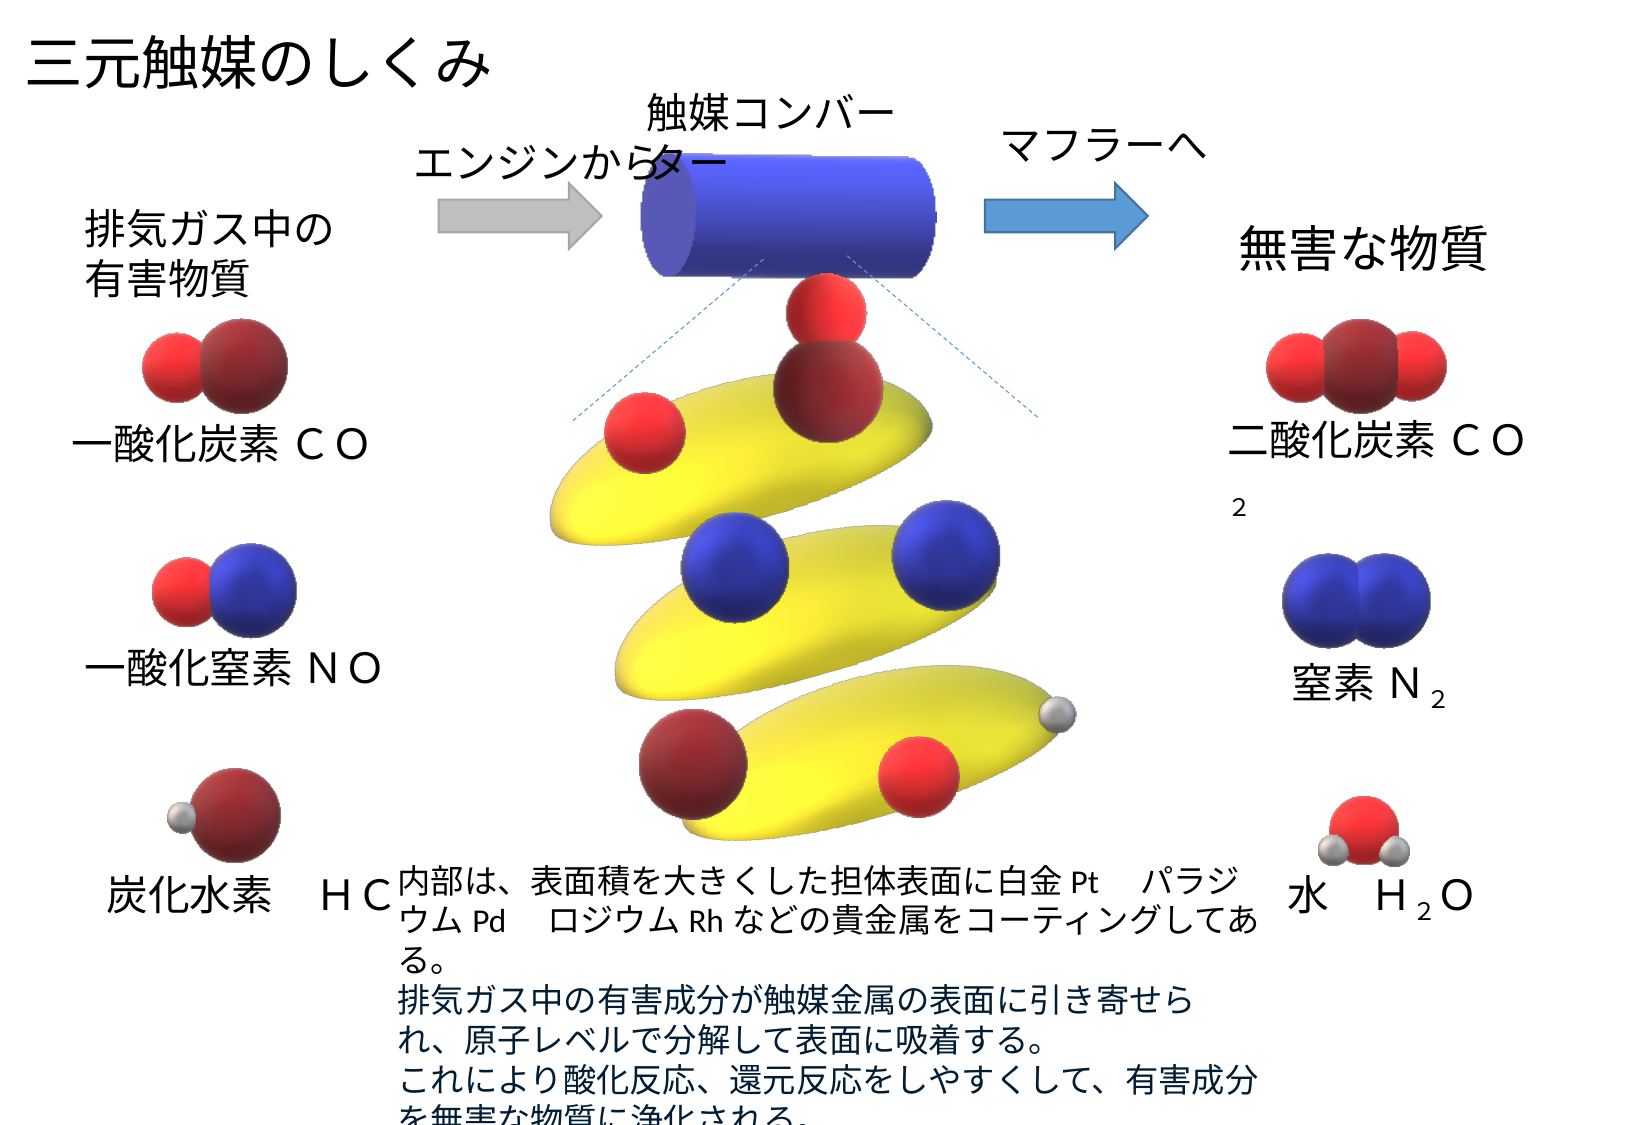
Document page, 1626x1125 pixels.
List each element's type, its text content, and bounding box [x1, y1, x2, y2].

text_box 三元触媒のしくみ [10, 18, 508, 104]
picture [1279, 553, 1435, 649]
text_box 触媒コンバーター [632, 79, 977, 194]
picture [149, 543, 300, 639]
text_box 二酸化炭素 ＣＯ２ [1213, 406, 1549, 529]
picture [165, 767, 283, 865]
text_box 内部は、表面積を大きくした担体表面に白金Pt パラジウムPd ロジウムRhなどの貴金属をコーティングしてある。 排気ガス中の有害成分が触媒金属の表面に引き寄せられ、原子レベルで分解して表面に吸着する。﻿ これにより酸化反応、還元反応をしやすくして、有害成分を無害な物質に浄化される。 [382, 852, 1277, 1125]
text_box [437, 195, 604, 252]
text_box マフラーへ [984, 111, 1294, 176]
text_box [572, 259, 764, 422]
picture [140, 317, 290, 415]
text_box 一酸化炭素 ＣＯ [57, 410, 393, 476]
text_box 炭化水素 ＨＣ [91, 861, 382, 926]
text_box 無害な物質 [1209, 210, 1519, 285]
picture [1264, 317, 1450, 415]
text_box 排気ガス中の 有害物質 [69, 195, 415, 311]
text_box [847, 255, 1039, 419]
text_box 窒素 Ｎ２ [1276, 648, 1533, 721]
text_box 水 Ｈ２Ｏ [1277, 861, 1549, 933]
picture [1317, 795, 1411, 868]
text_box エンジンから [398, 129, 638, 195]
text_box [983, 180, 1150, 252]
text_box 一酸化窒素 ＮＯ [69, 633, 428, 699]
picture [512, 152, 1085, 852]
